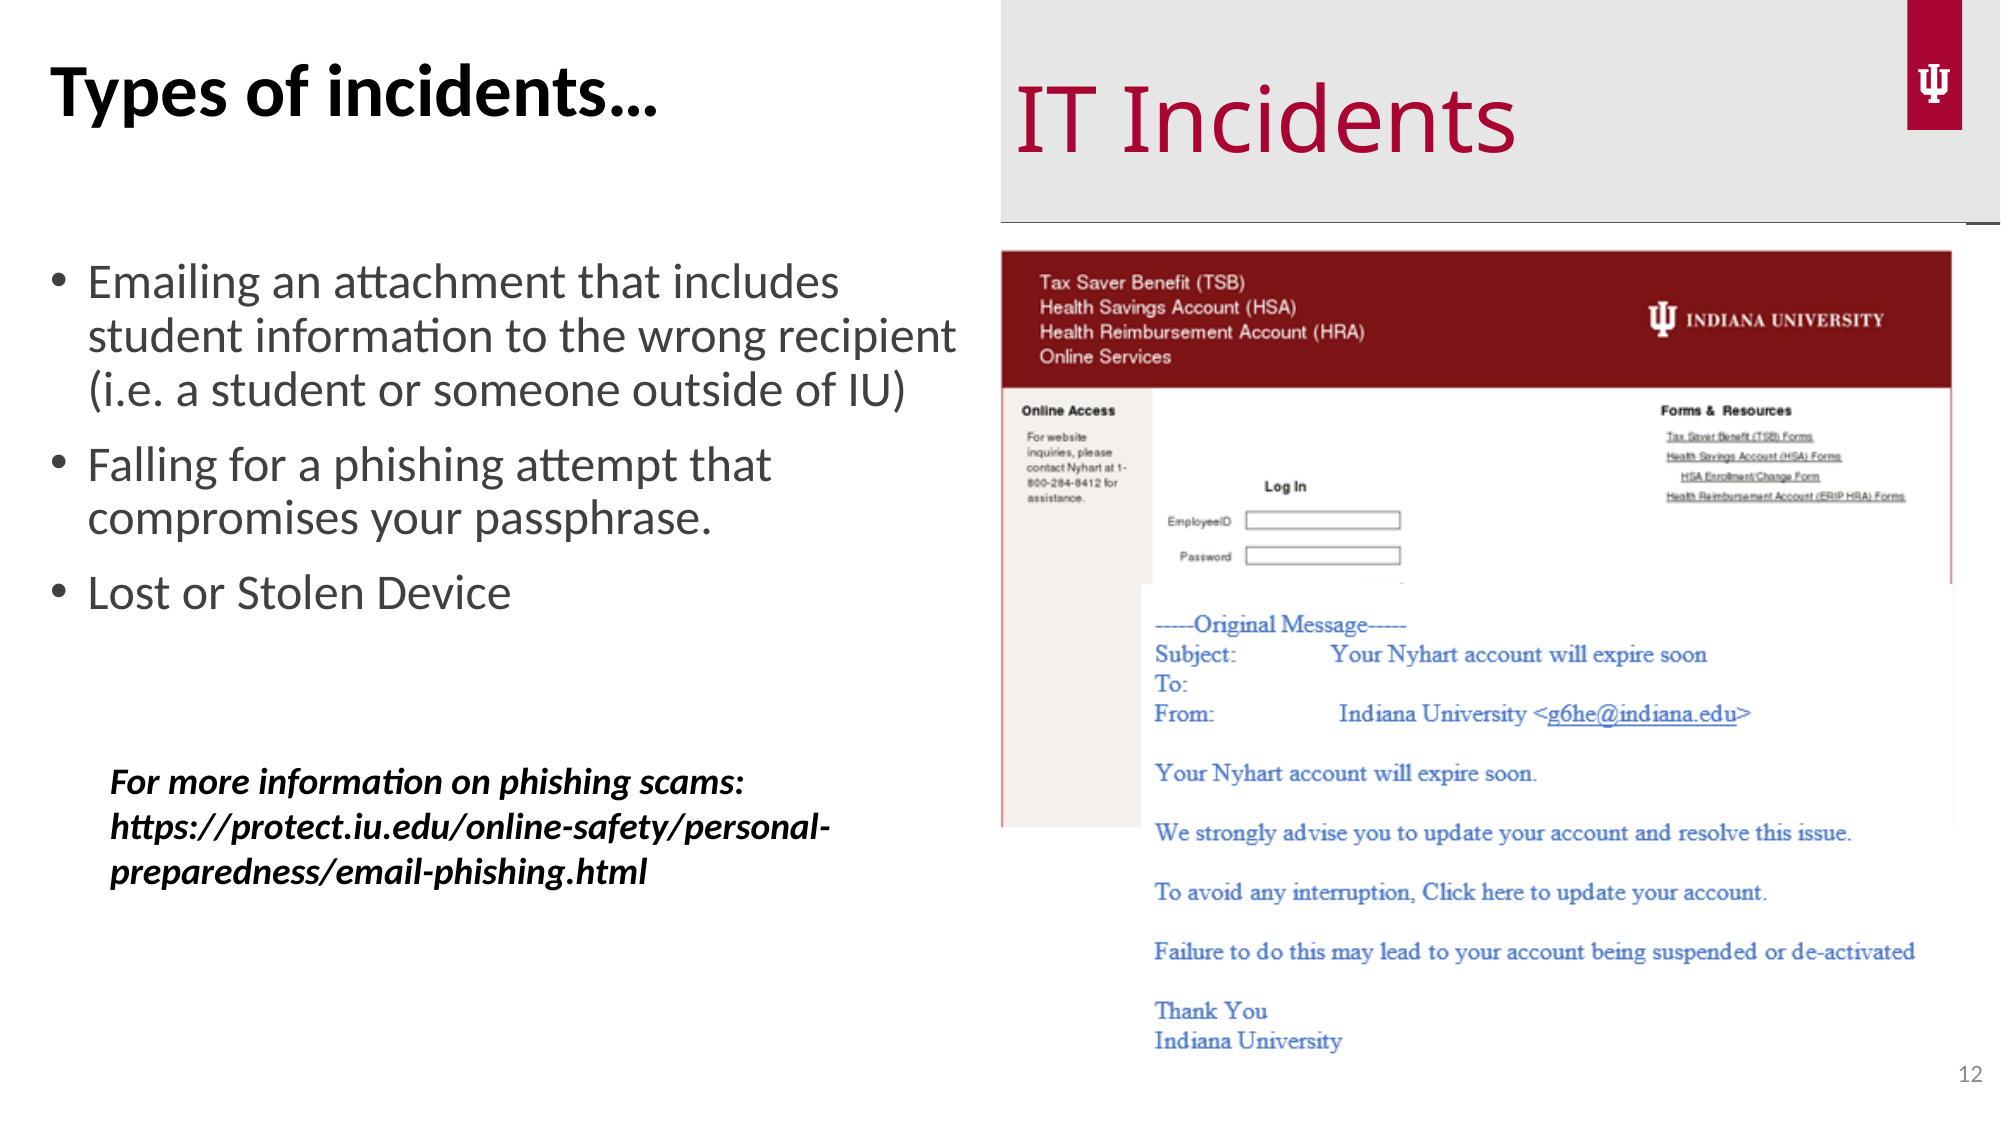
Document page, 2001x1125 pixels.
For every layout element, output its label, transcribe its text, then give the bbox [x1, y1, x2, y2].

list Types of incidents… Emailing an attachment that includes student information to the wrong recipient (i.e. a student or someone outside of IU) Falling for a phishing attempt that compromises your passphrase. Lost or Stolen Device [35, 43, 1001, 1125]
picture [1918, 63, 1950, 103]
picture [986, 223, 1966, 1088]
text_box For more information on phishing scams: https://protect.iu.edu/online-safety/personal-preparedness/email-phishing.html [95, 749, 847, 993]
title IT Incidents [1000, 21, 1889, 223]
slide_number 12 [1548, 1042, 1999, 1103]
